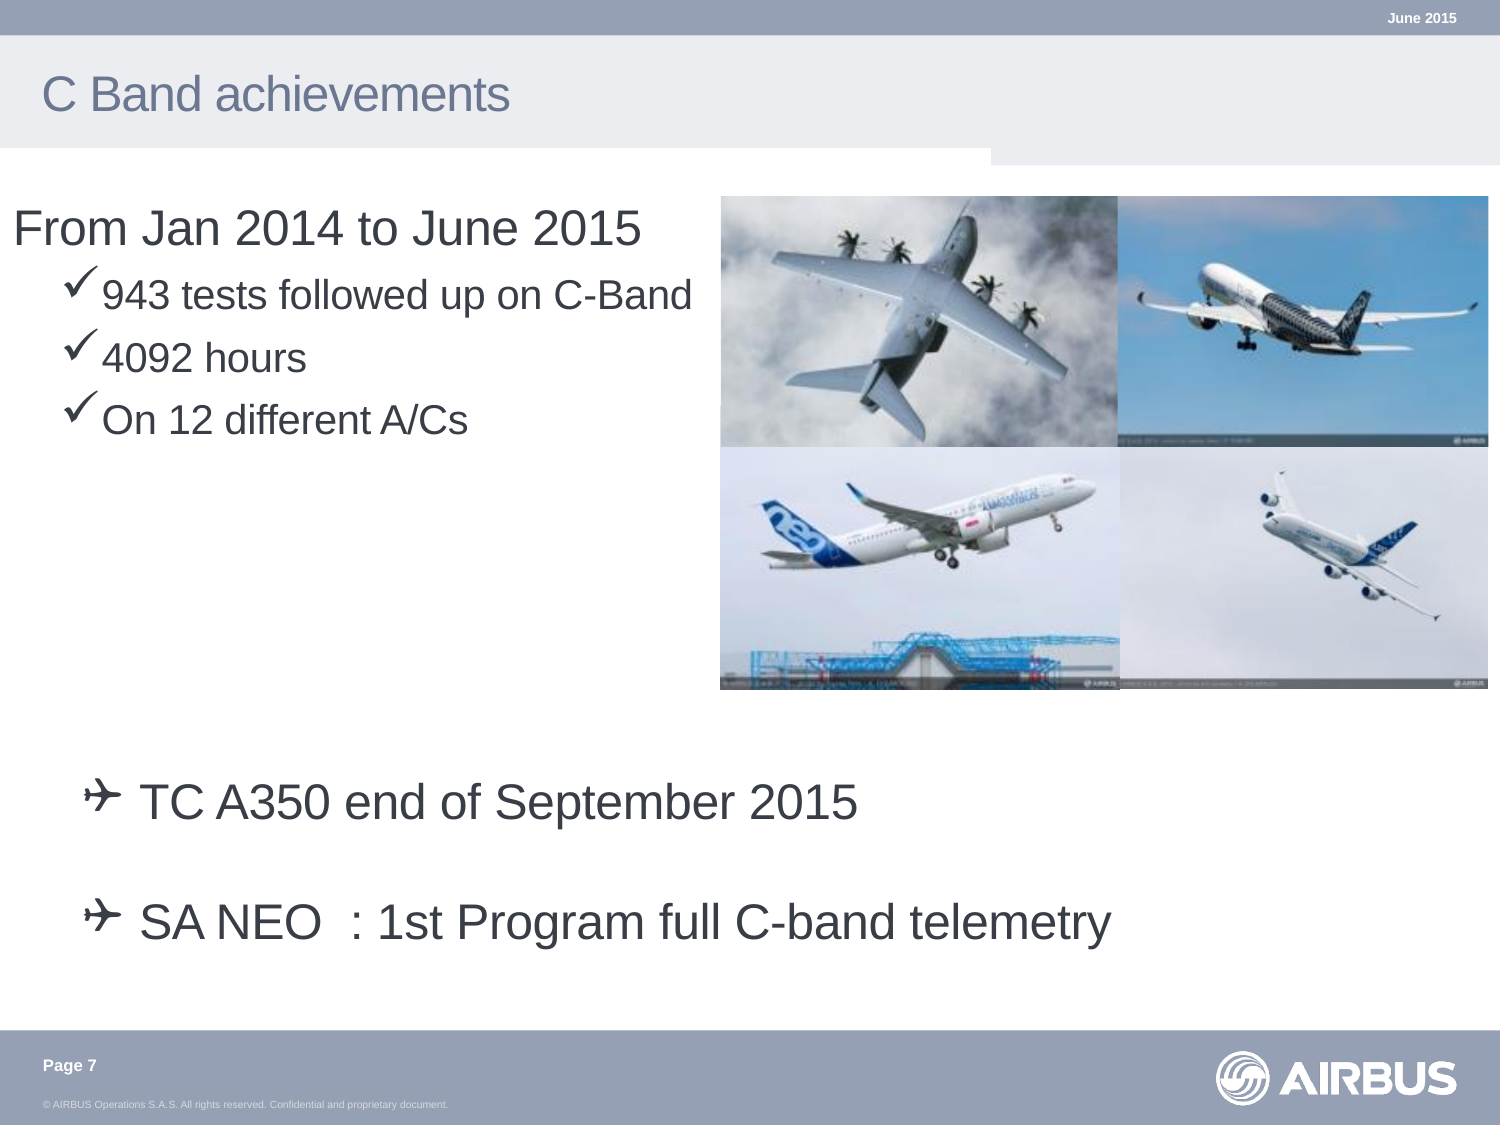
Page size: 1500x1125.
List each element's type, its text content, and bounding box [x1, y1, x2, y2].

picture [1213, 1048, 1459, 1108]
title C Band achievements [41, 47, 1459, 148]
slide_number Page 7 [42, 1046, 221, 1083]
list From Jan 2014 to June 2015 943 tests followed up on C-Band 4092 hours On 12 different A/Cs [12, 180, 1429, 496]
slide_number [1255, 0, 1458, 36]
text_box TC A350 end of September 2015 SA NEO : 1st Program full C-band telemetry [68, 761, 1228, 957]
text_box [720, 196, 1489, 691]
